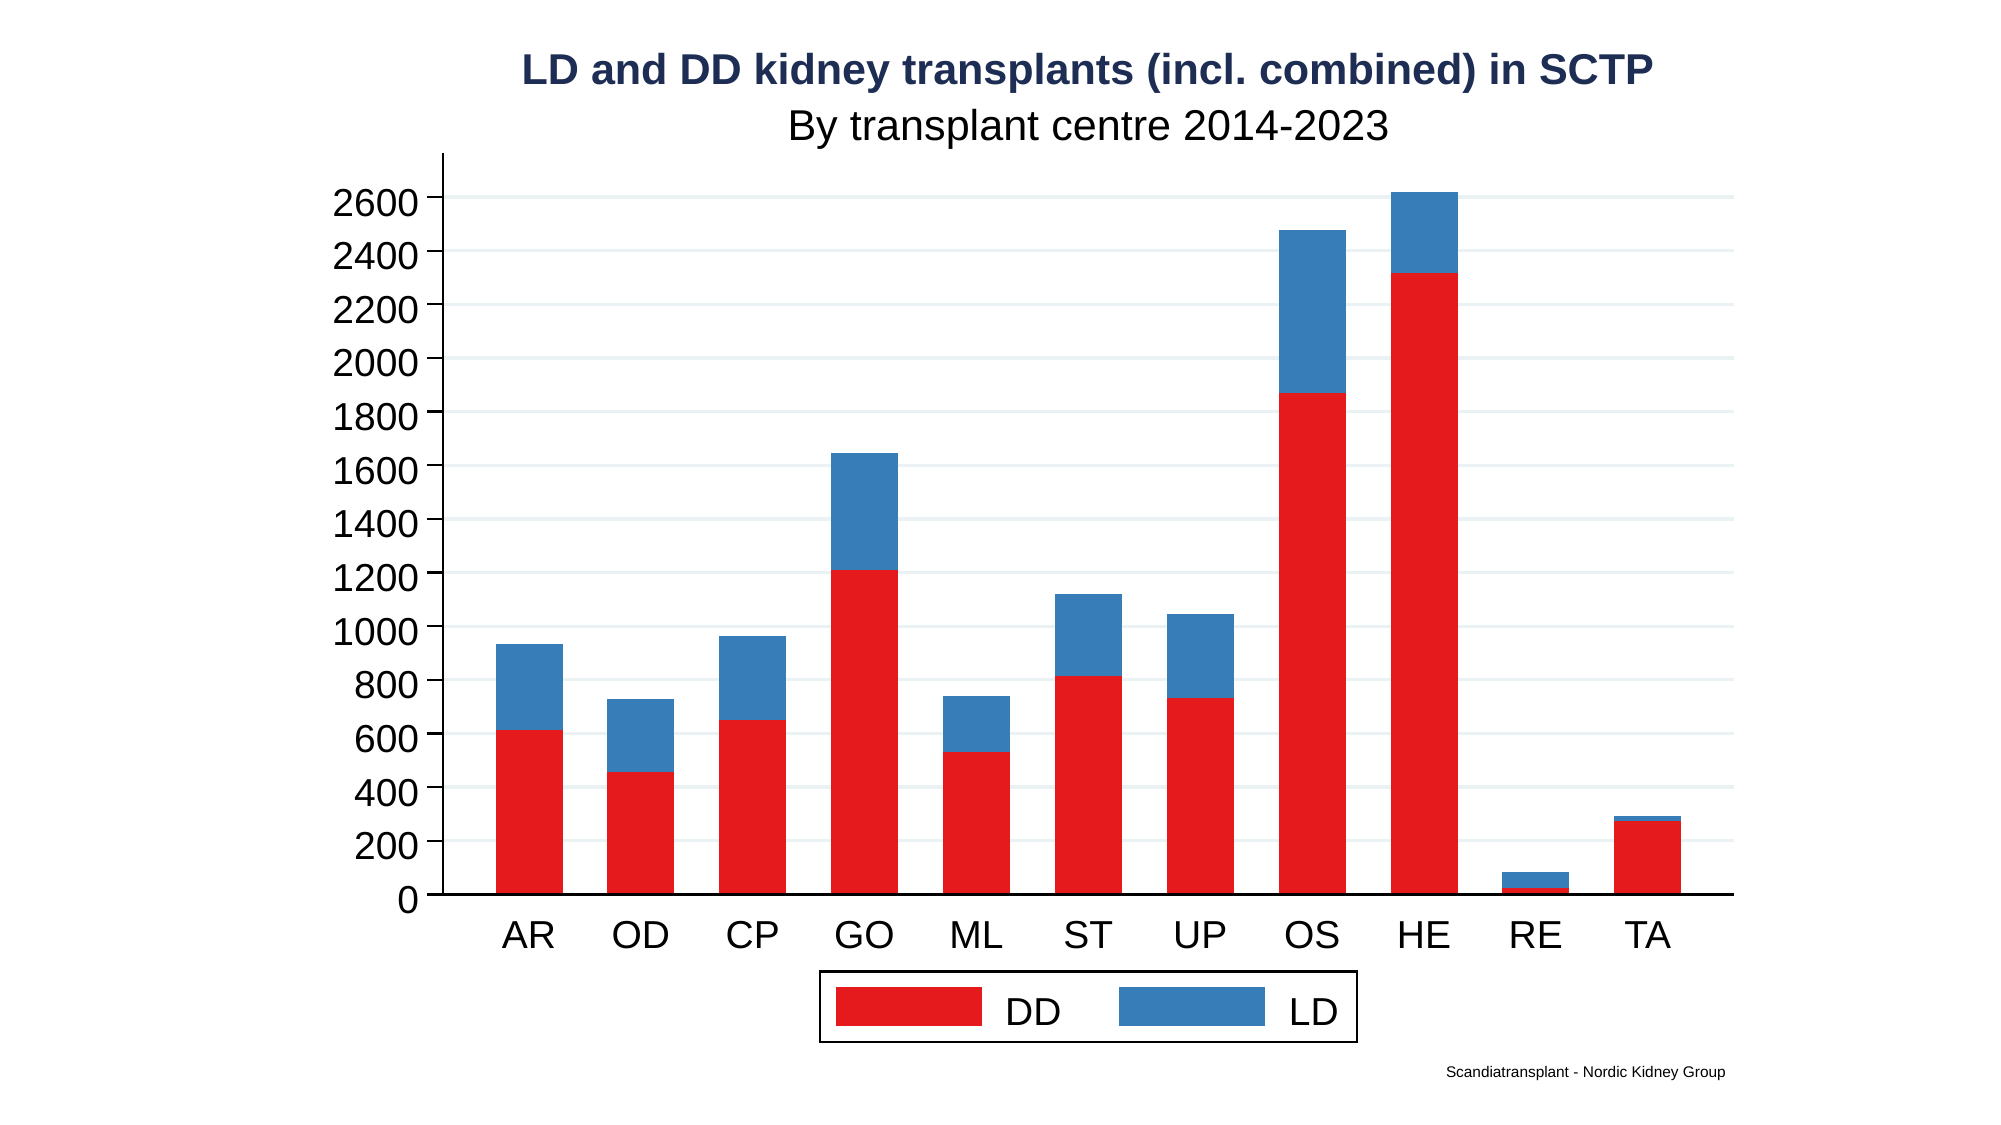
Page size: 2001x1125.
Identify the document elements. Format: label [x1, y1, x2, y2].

picture [226, 0, 1774, 1125]
